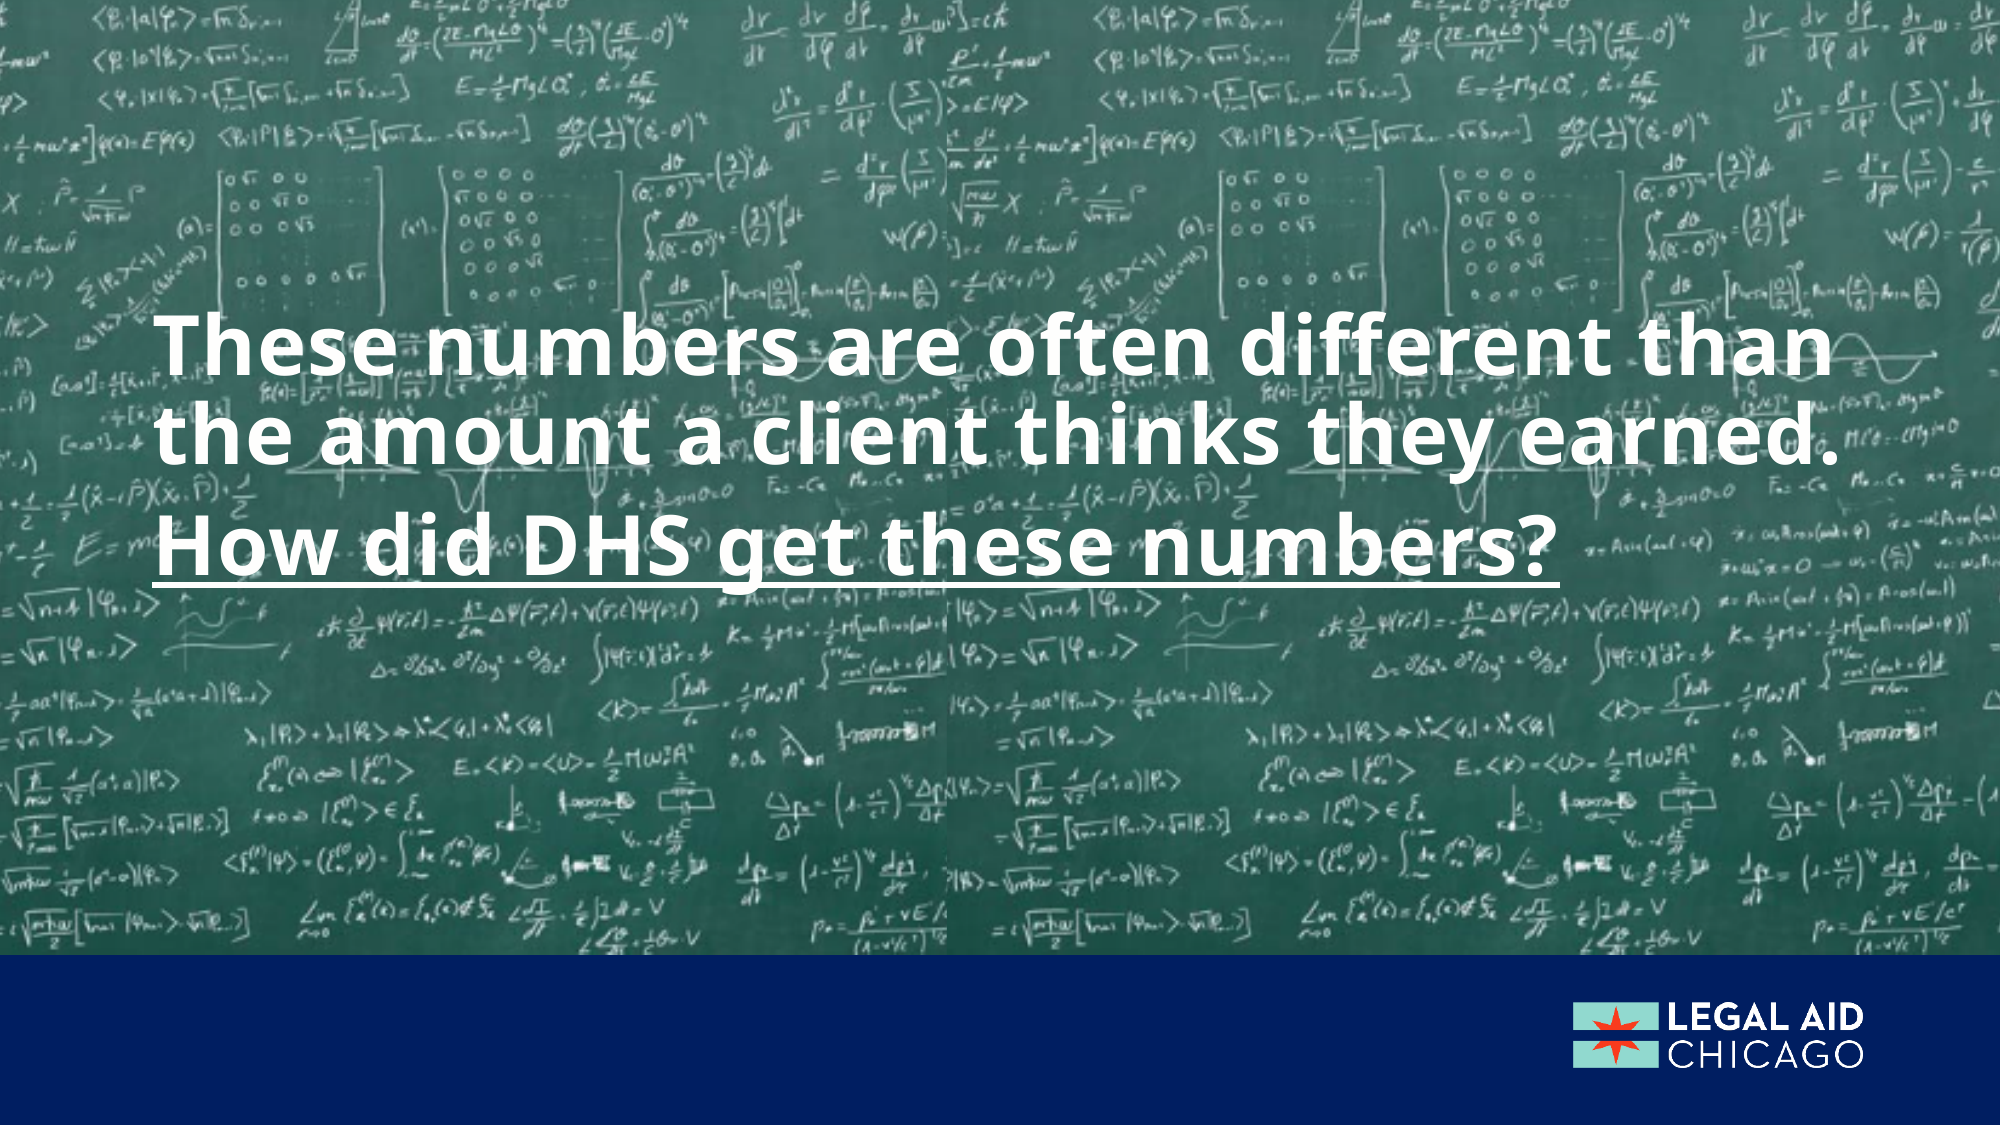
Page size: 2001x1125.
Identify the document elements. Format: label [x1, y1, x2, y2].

text_box [0, 0, 2000, 955]
picture [1573, 1002, 1863, 1068]
